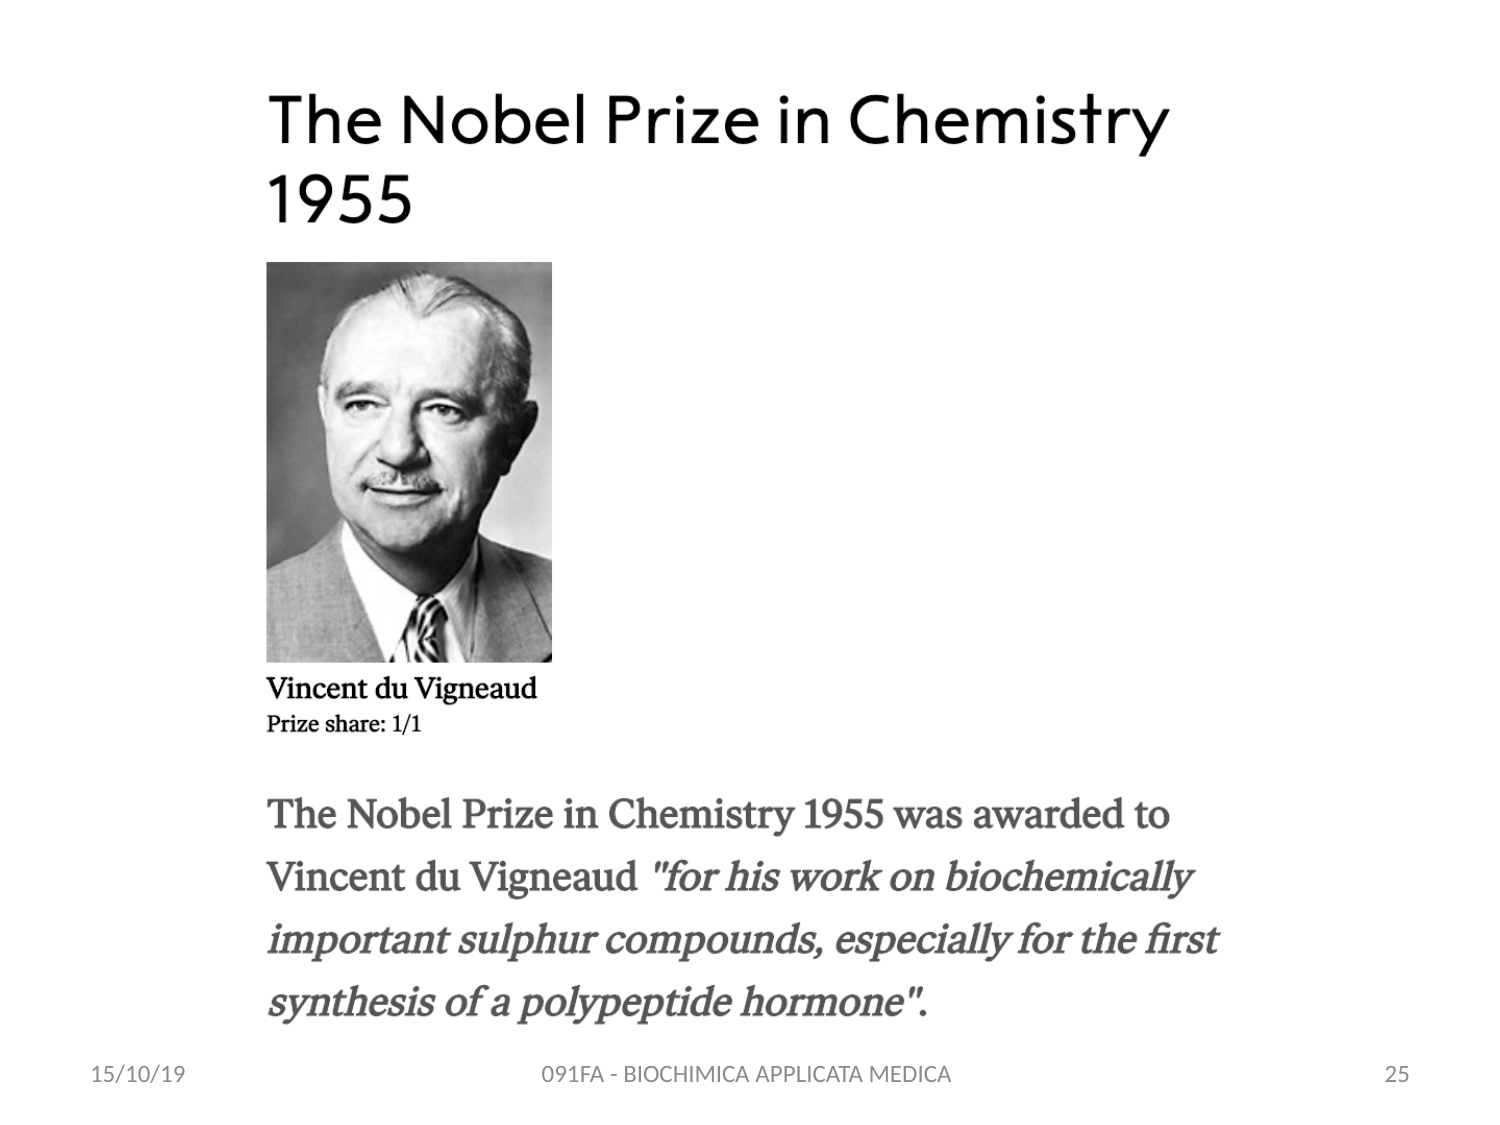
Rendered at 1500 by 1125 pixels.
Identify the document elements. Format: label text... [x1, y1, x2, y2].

slide_number 25 [1074, 1042, 1425, 1103]
picture [253, 68, 1244, 1057]
footer 091FA - BIOCHIMICA APPLICATA MEDICA [512, 1066, 988, 1103]
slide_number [75, 1042, 425, 1103]
